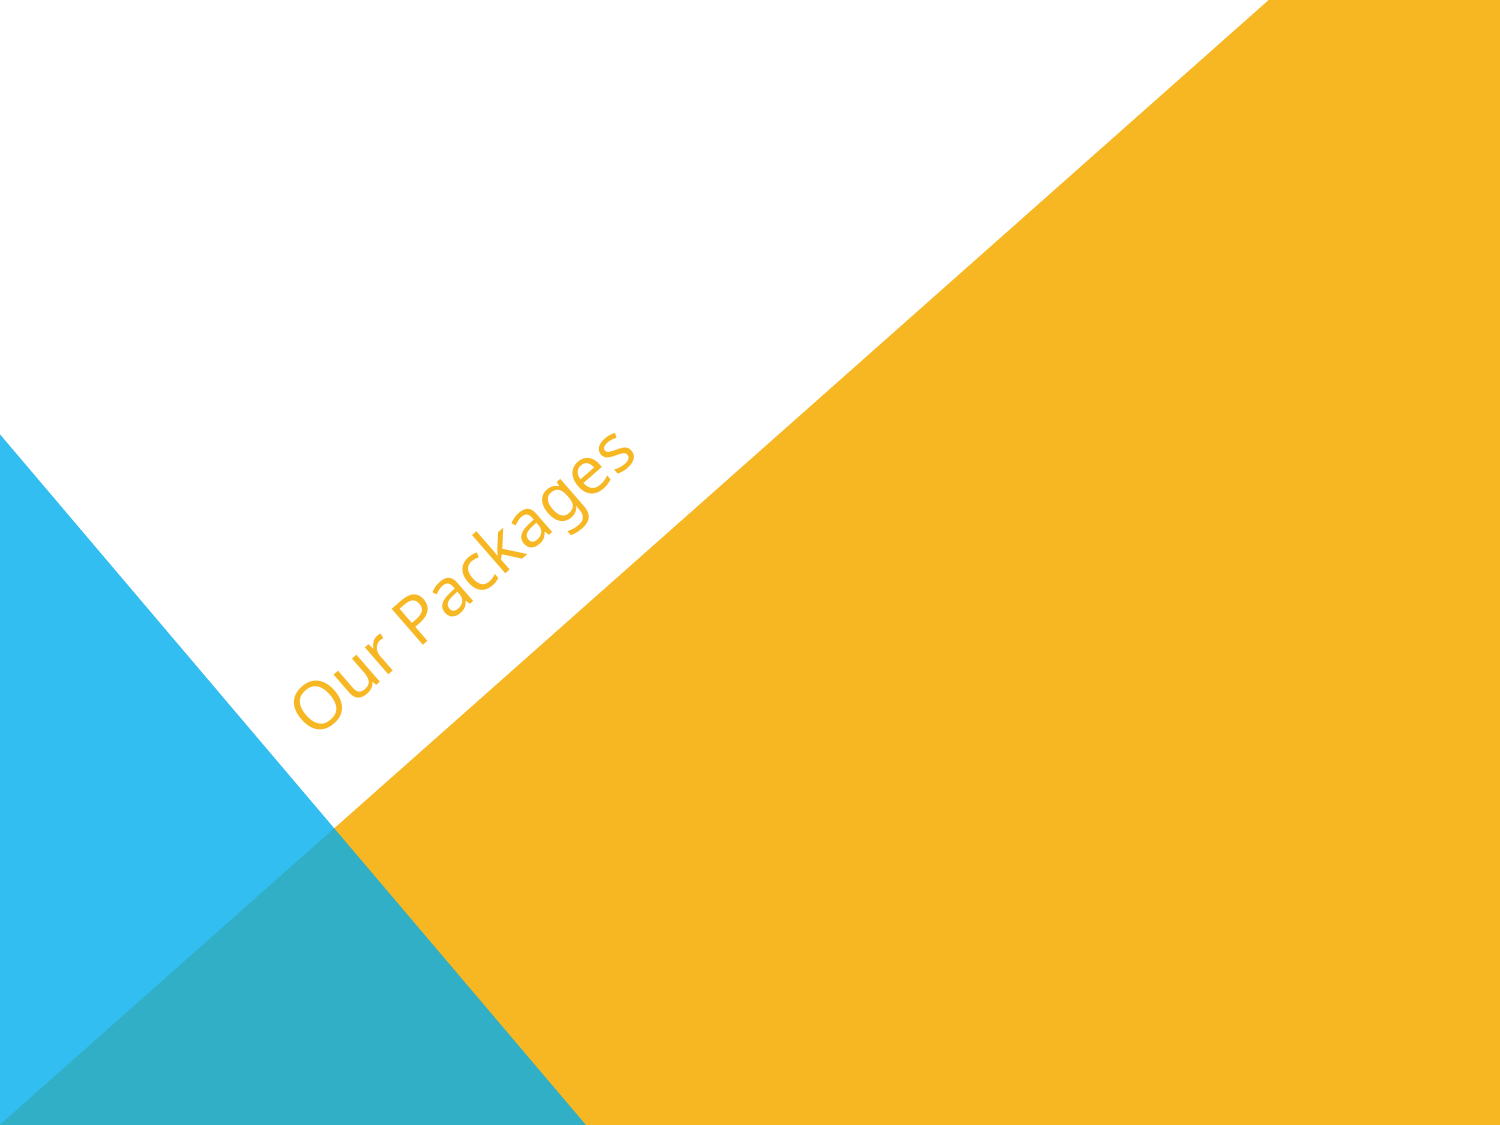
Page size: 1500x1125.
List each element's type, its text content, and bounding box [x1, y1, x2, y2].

title Our Packages [183, 3, 1013, 762]
